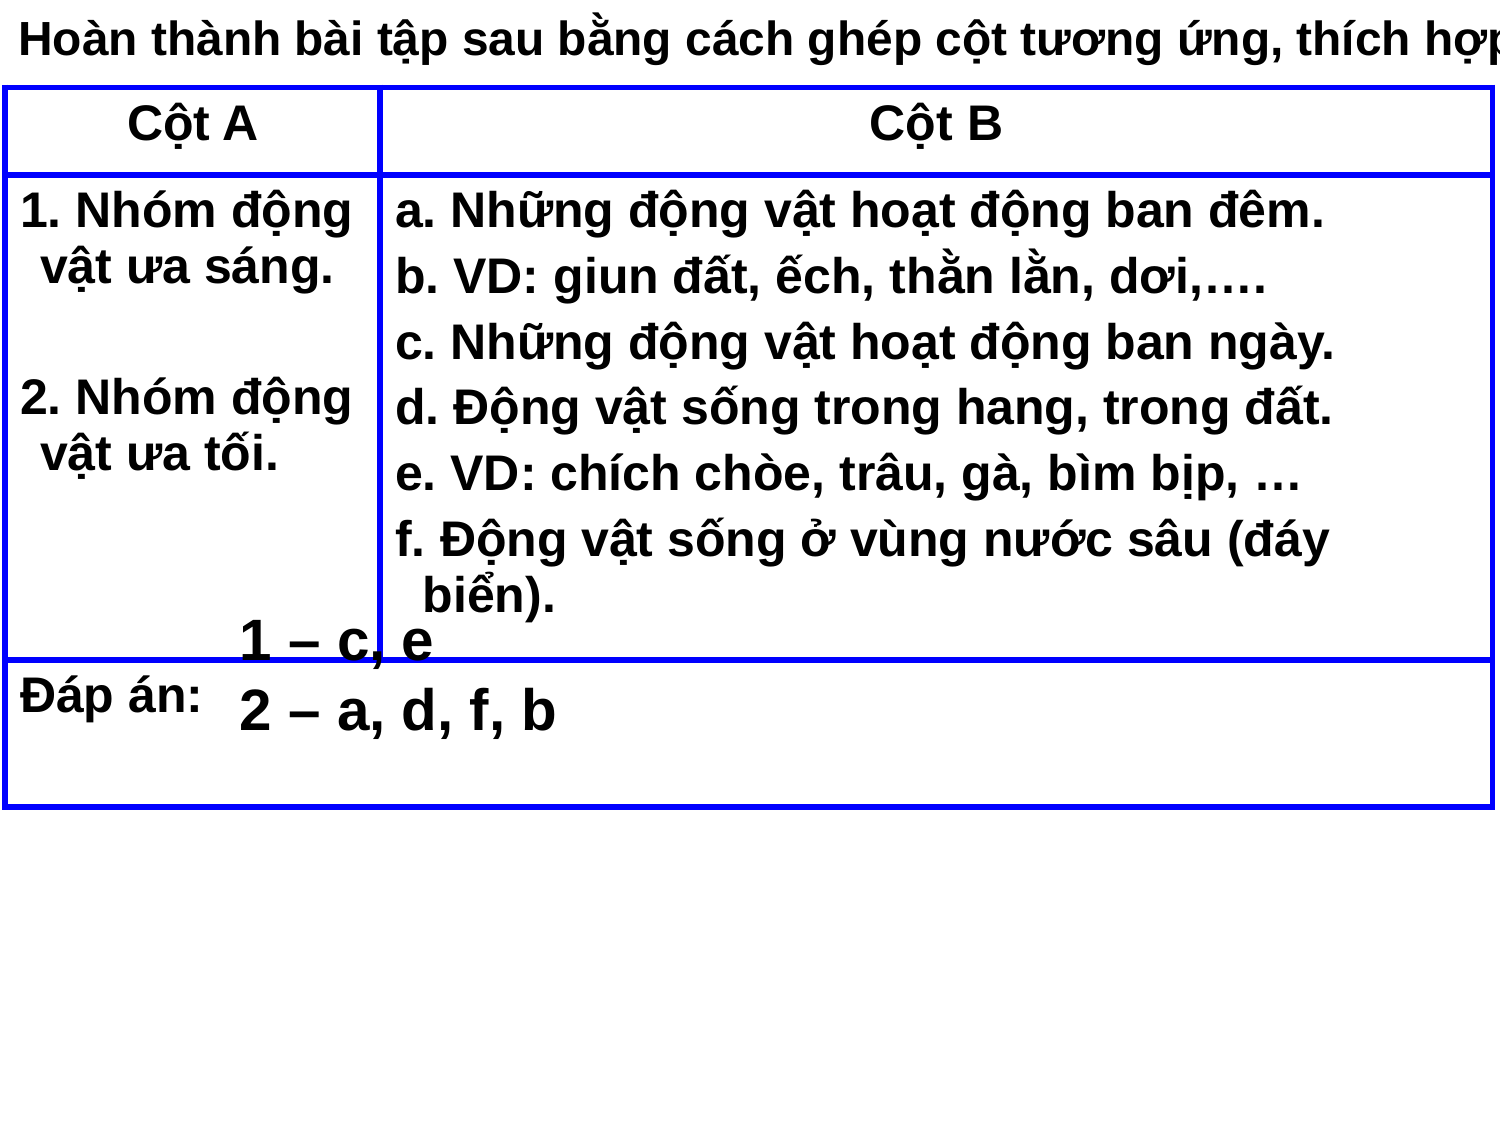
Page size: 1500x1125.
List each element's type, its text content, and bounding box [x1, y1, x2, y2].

table_cell Nhóm động vật ưa sáng. 2. Nhóm động vật ưa tối. [8, 178, 377, 657]
table_cell Những động vật hoạt động ban đêm. VD: giun đất, ếch, thằn lằn, dơi,…. Những động vật hoạt động ban ngày. Động vật sống trong hang, trong đất. VD: chích chòe, trâu, gà, bìm bịp, … Động vật sống ở vùng nước sâu (đáy biển). [383, 178, 1490, 657]
table_cell Đáp án: [8, 663, 1490, 804]
table_header Cột B [383, 90, 1490, 172]
text_box 1 – c, e 2 – a, d, f, b [224, 594, 975, 750]
text_box Hoàn thành bài tập sau bằng cách ghép cột tương ứng, thích hợp [0, 0, 1500, 73]
table_header Cột A [8, 90, 377, 172]
